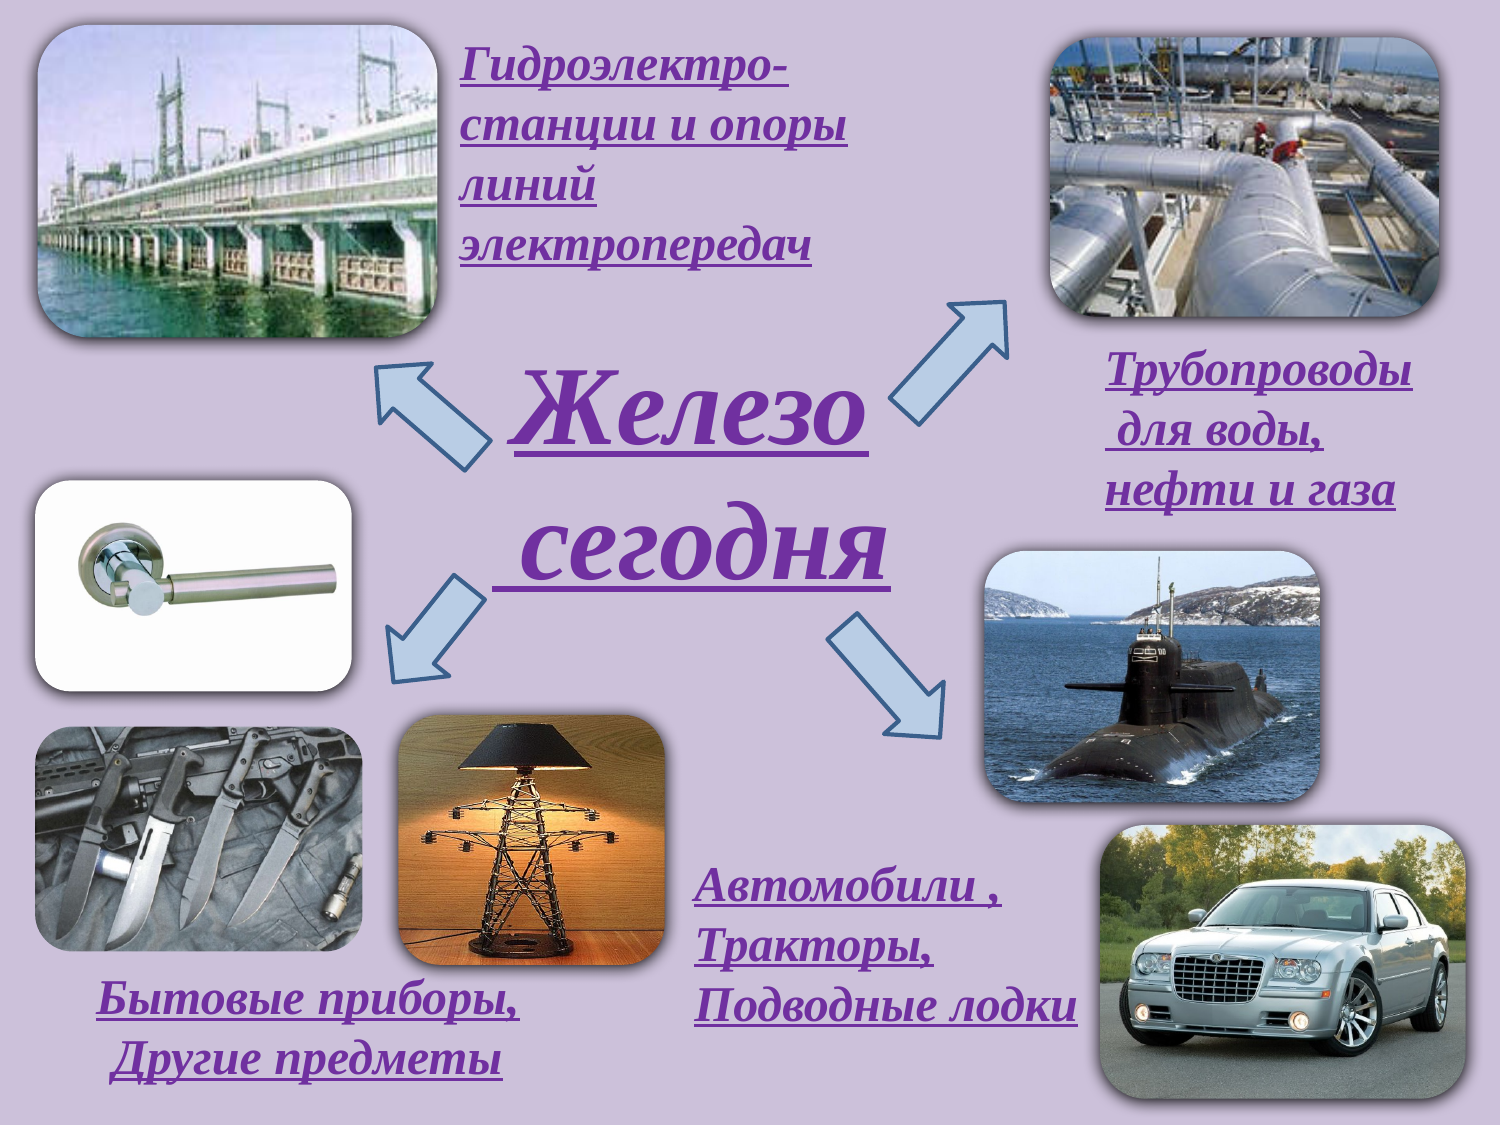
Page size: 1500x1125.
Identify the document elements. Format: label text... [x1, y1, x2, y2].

text_box [385, 572, 480, 685]
text_box [825, 611, 946, 740]
text_box Автомобили , Тракторы, Подводные лодки [679, 843, 1093, 1039]
picture [398, 714, 665, 966]
picture [34, 726, 363, 952]
picture [1099, 824, 1466, 1099]
picture [984, 550, 1321, 803]
text_box Бытовые приборы, Другие предметы [50, 912, 566, 1093]
picture [34, 480, 352, 692]
text_box [906, 299, 1010, 427]
text_box Железо сегодня [477, 324, 906, 610]
text_box Гидроэлектро- станции и опоры линий электропередач [445, 23, 973, 279]
picture [1049, 37, 1440, 317]
text_box [373, 361, 477, 473]
picture [37, 24, 438, 338]
text_box Трубопроводы для воды, нефти и газа [1089, 328, 1454, 583]
